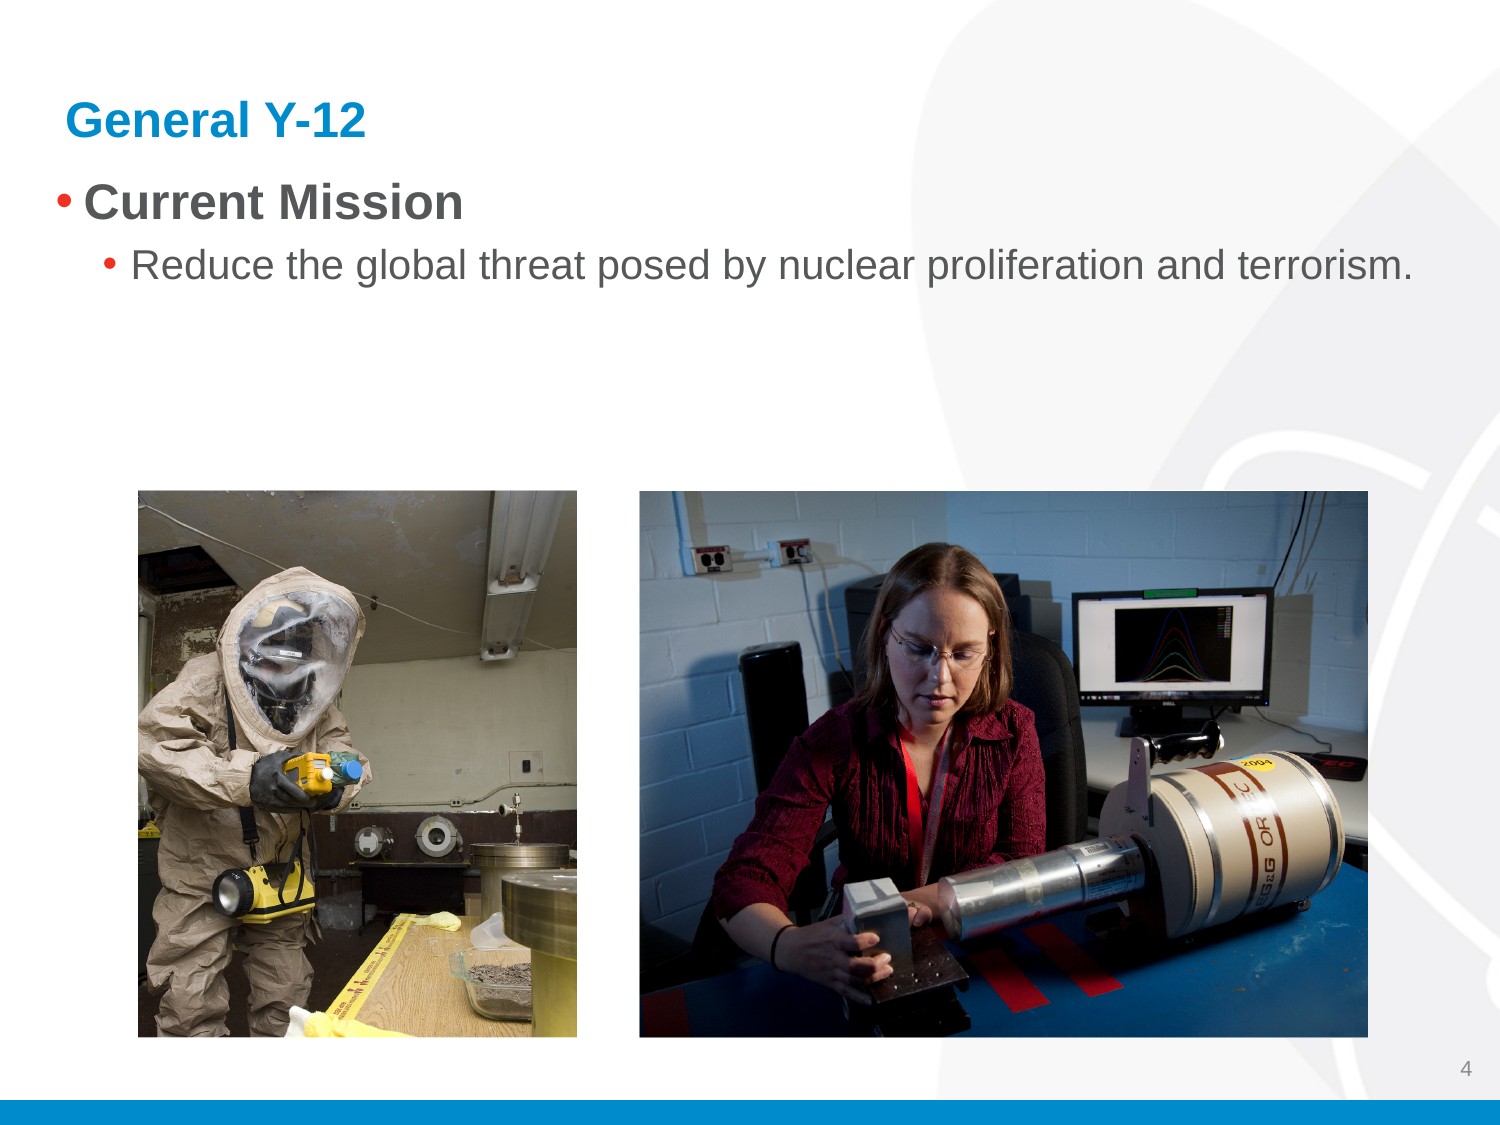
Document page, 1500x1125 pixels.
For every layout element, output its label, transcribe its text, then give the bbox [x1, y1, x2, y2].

picture [0, 0, 1500, 1099]
slide_number 4 [1412, 1037, 1488, 1098]
title General Y-12 [50, 50, 1450, 148]
text_box Current Mission Reduce the global threat posed by nuclear proliferation and terrorism. [40, 162, 1438, 1000]
